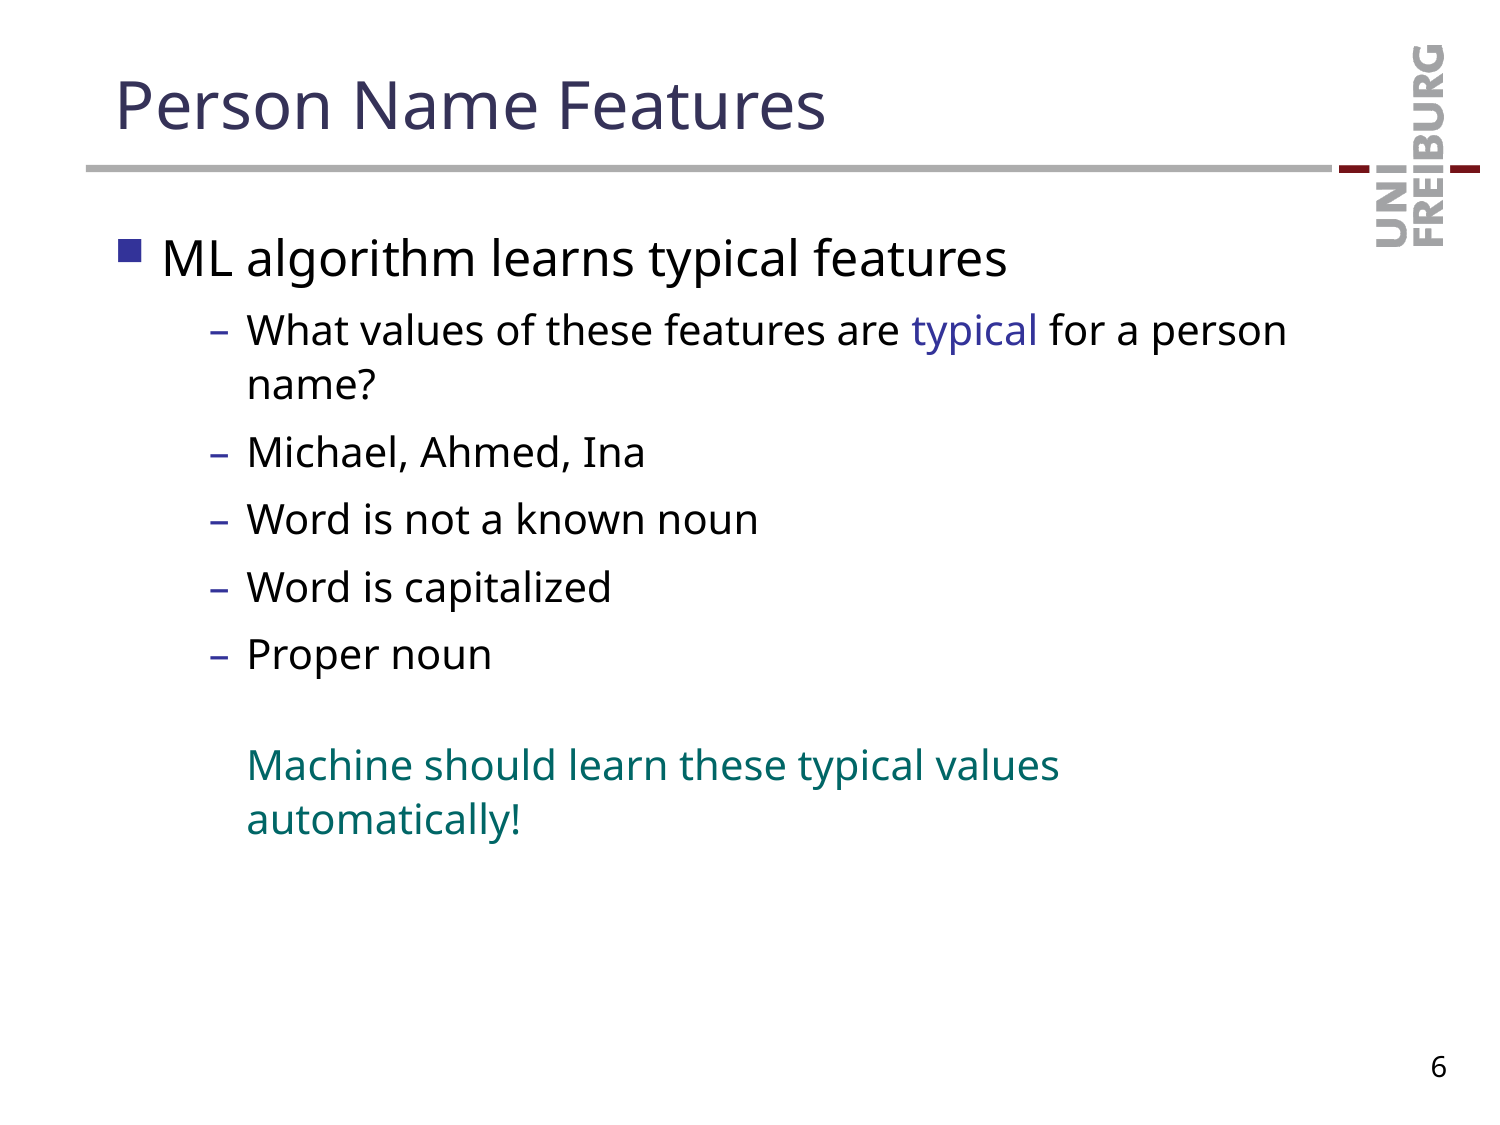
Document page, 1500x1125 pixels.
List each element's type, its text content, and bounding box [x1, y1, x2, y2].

slide_number 6 [1149, 1020, 1463, 1097]
list ML algorithm learns typical features What values of these features are typical for a person name? Michael, Ahmed, Ina Word is not a known noun Word is capitalized Proper noun Machine should learn these typical values automatically! [99, 212, 1313, 1000]
picture [1339, 45, 1480, 247]
title Person Name Features [99, 50, 1313, 150]
